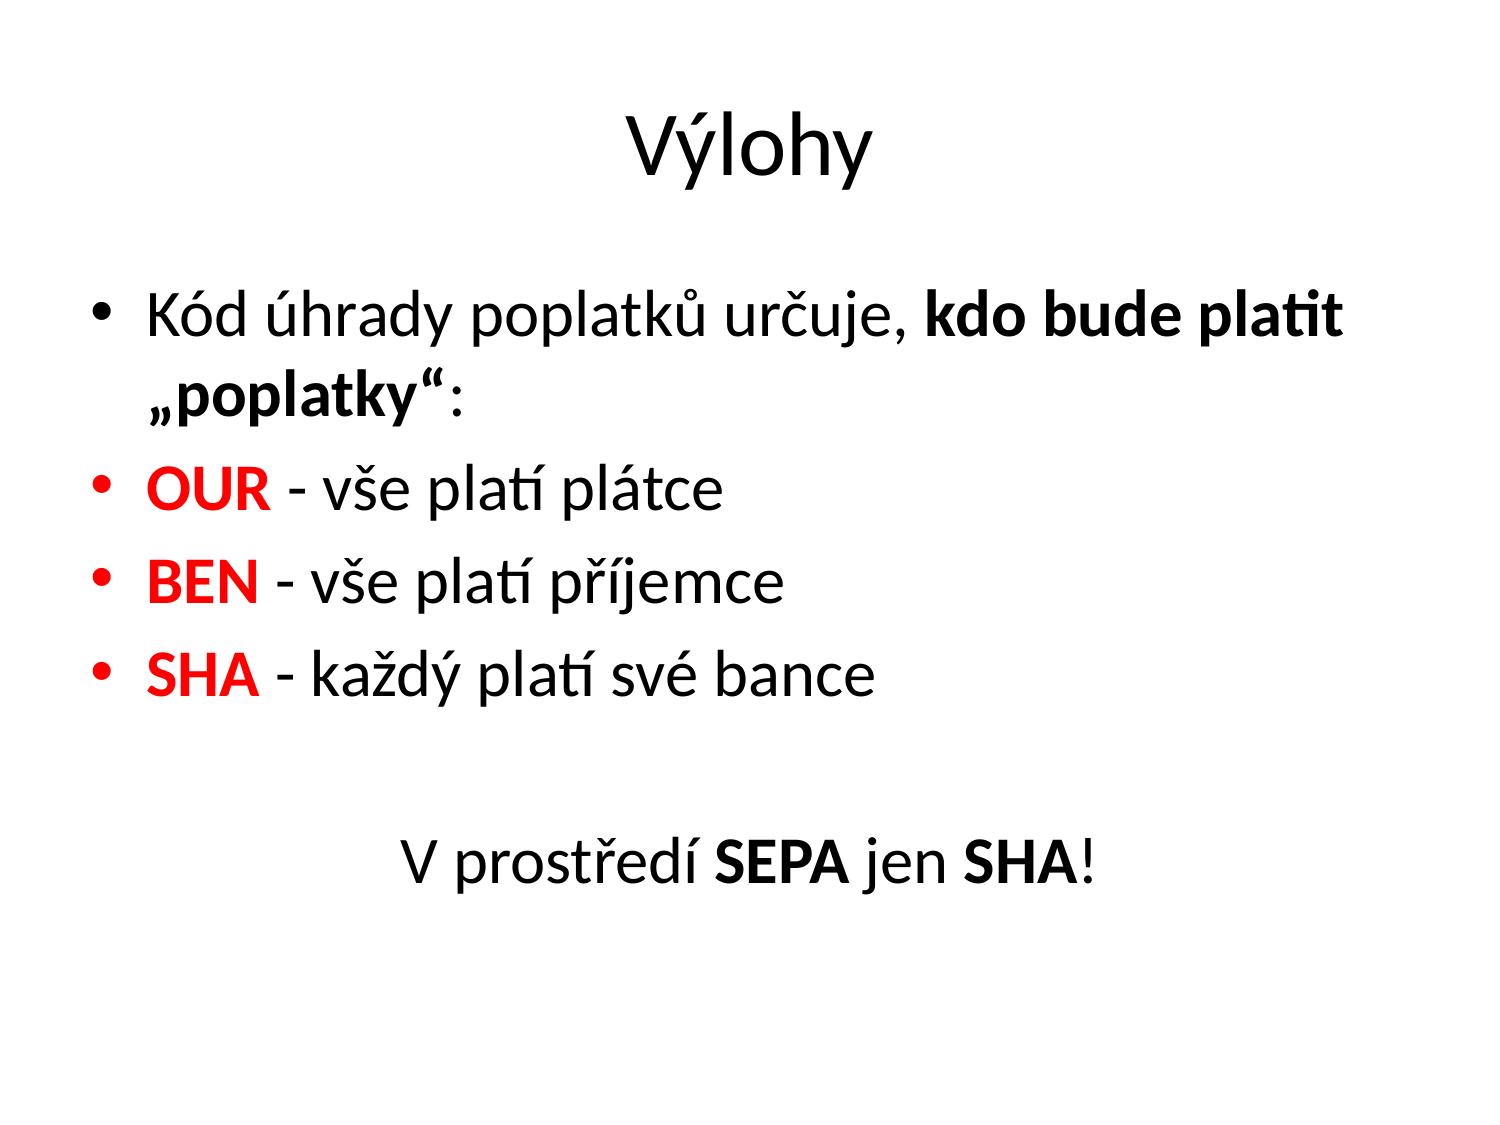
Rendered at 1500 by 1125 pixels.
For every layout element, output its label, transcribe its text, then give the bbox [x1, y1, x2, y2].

title Výlohy [75, 45, 1425, 233]
list Kód úhrady poplatků určuje, kdo bude platit „poplatky“: OUR - vše platí plátce BEN - vše platí příjemce SHA - každý platí své bance V prostředí SEPA jen SHA! [75, 262, 1425, 1005]
